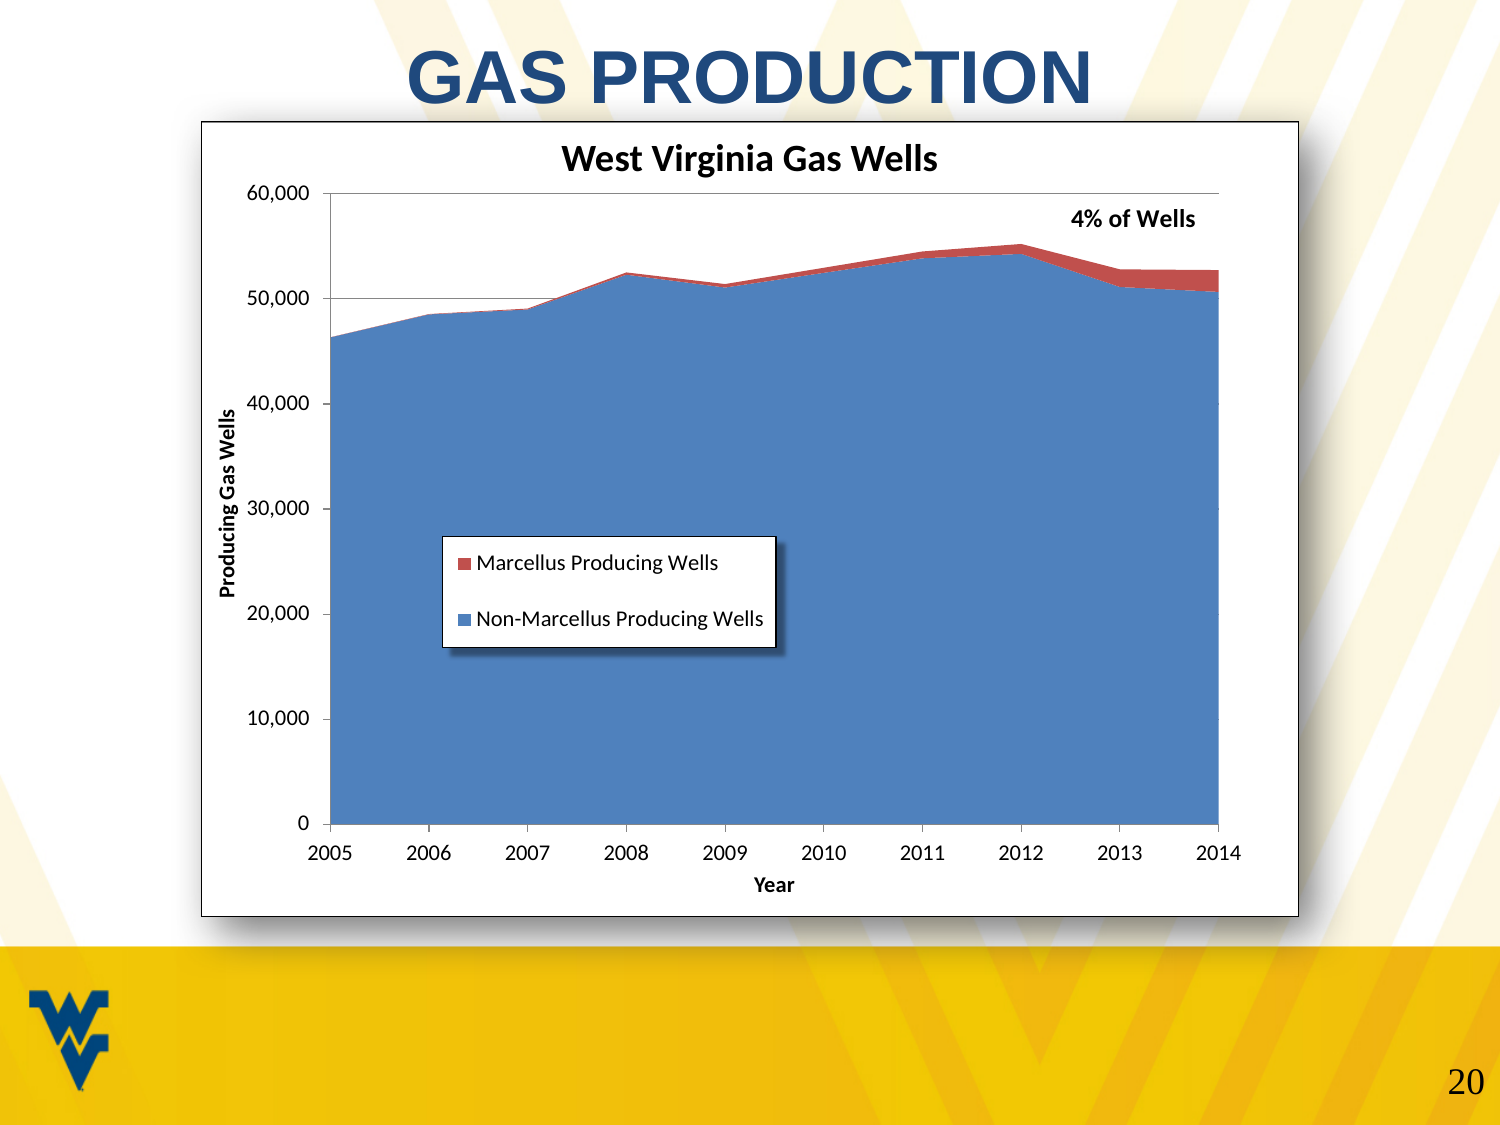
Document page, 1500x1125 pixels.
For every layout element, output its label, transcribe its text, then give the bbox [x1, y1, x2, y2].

text_box 20 [1400, 1049, 1500, 1125]
title Gas Production [122, 0, 1398, 147]
picture [0, 0, 1500, 1125]
